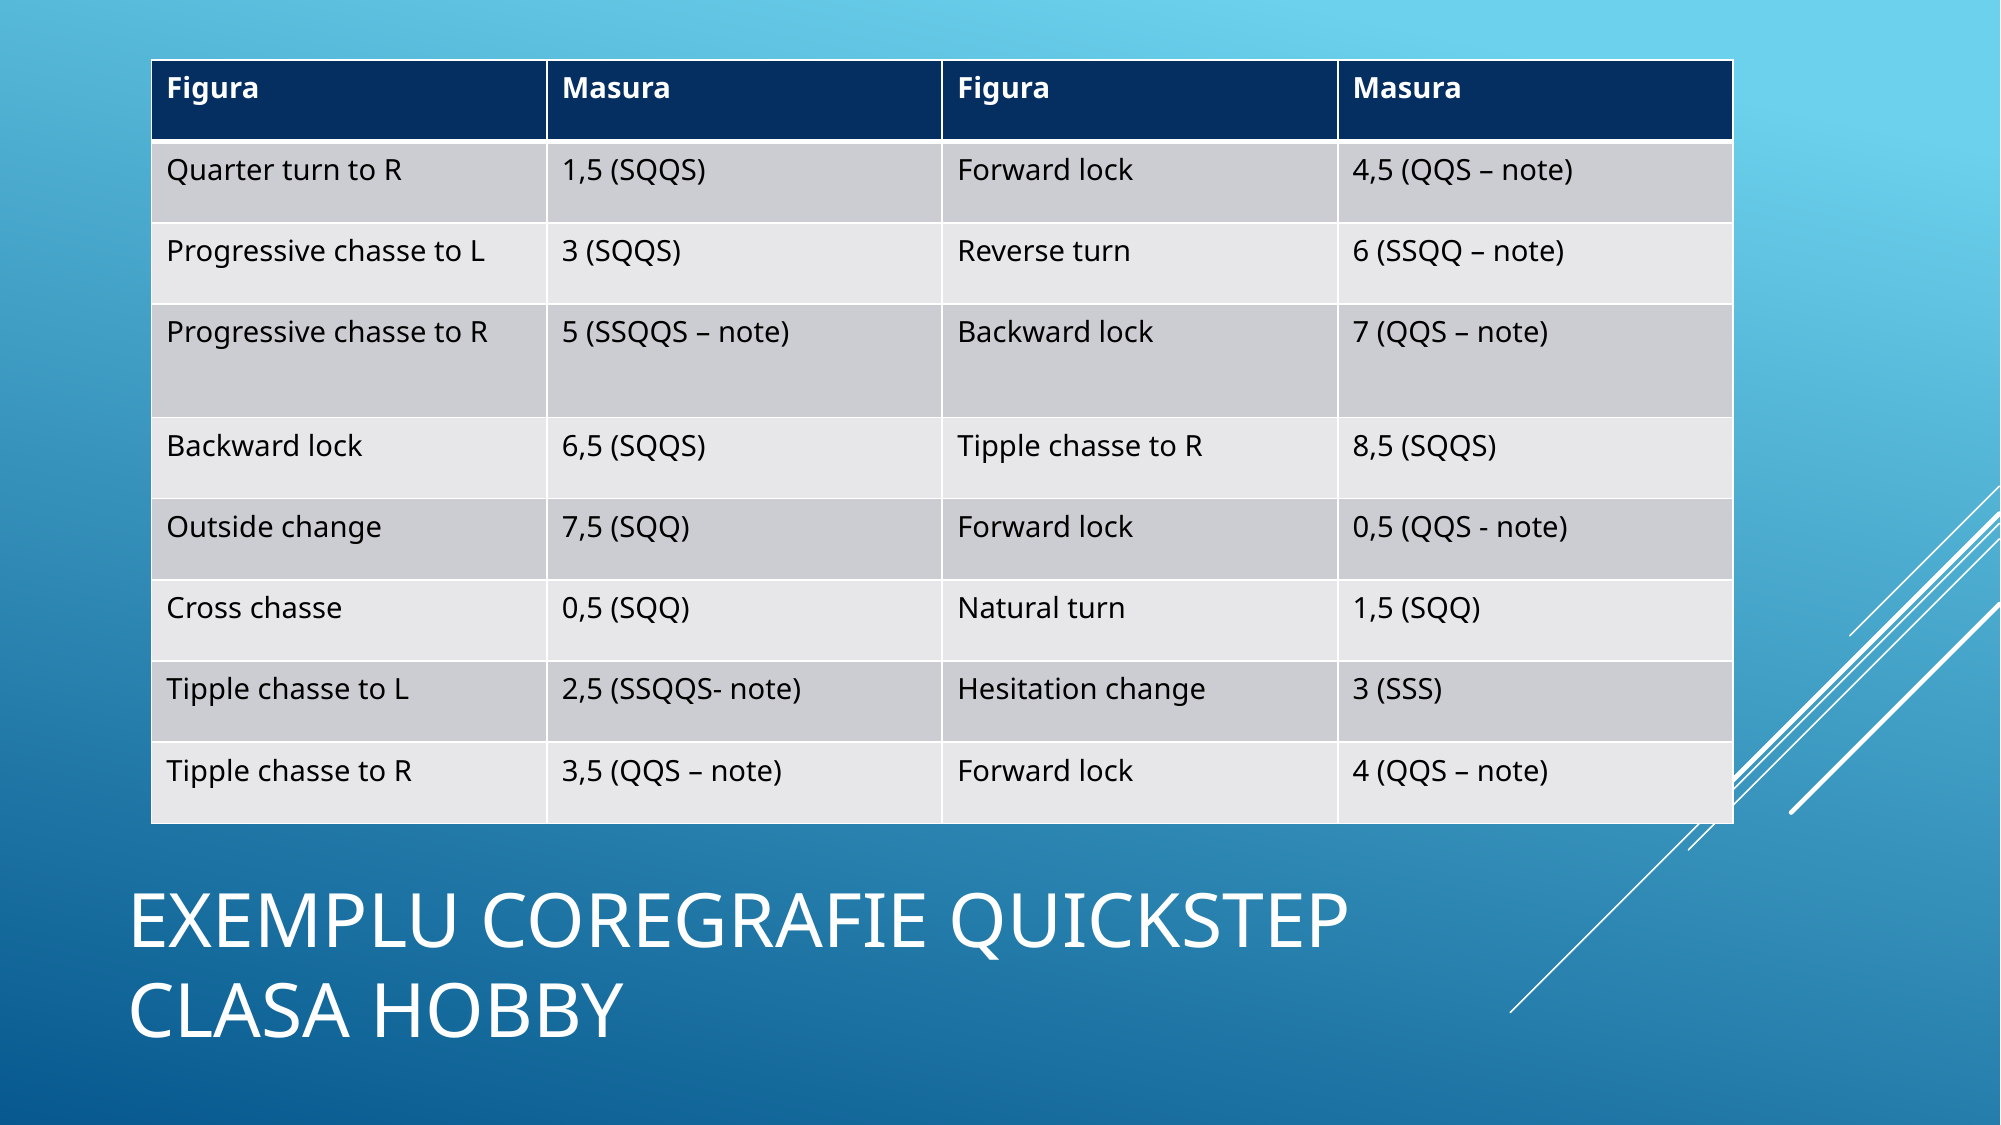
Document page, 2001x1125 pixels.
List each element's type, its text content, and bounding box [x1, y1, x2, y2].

table_cell Hesitation change [943, 662, 1337, 741]
table_cell 3,5 (QQS – note) [548, 743, 941, 823]
table_cell Tipple chasse to R [943, 418, 1337, 498]
table_cell 0,5 (SQQ) [548, 581, 941, 660]
table_header Figura [152, 61, 546, 139]
table_cell 4,5 (QQS – note) [1339, 144, 1732, 222]
title Exemplu coregrafie quickstep clasa hobby [112, 860, 1513, 1065]
table_cell 6,5 (SQQS) [548, 418, 941, 498]
table_cell Quarter turn to R [152, 144, 546, 222]
table_cell Backward lock [152, 418, 546, 498]
table_cell Outside change [152, 499, 546, 579]
table_cell 1,5 (SQQS) [548, 144, 941, 222]
table_cell Reverse turn [943, 224, 1337, 303]
table_cell Natural turn [943, 581, 1337, 660]
table_cell 1,5 (SQQ) [1339, 581, 1732, 660]
table_cell Tipple chasse to R [152, 743, 546, 823]
table_cell Forward lock [943, 743, 1337, 823]
table_cell 8,5 (SQQS) [1339, 418, 1732, 498]
table_cell 2,5 (SSQQS- note) [548, 662, 941, 741]
table_cell Cross chasse [152, 581, 546, 660]
table_cell 3 (SQQS) [548, 224, 941, 303]
table_cell Forward lock [943, 144, 1337, 222]
table_cell Backward lock [943, 305, 1337, 417]
table_cell 3 (SSS) [1339, 662, 1732, 741]
table_cell 4 (QQS – note) [1339, 743, 1732, 823]
table_header Masura [548, 61, 941, 139]
table_cell 7 (QQS – note) [1339, 305, 1732, 417]
table_header Masura [1339, 61, 1732, 139]
table_cell 6 (SSQQ – note) [1339, 224, 1732, 303]
table_cell 7,5 (SQQ) [548, 499, 941, 579]
table_cell Progressive chasse to L [152, 224, 546, 303]
table_header Figura [943, 61, 1337, 139]
table_cell 0,5 (QQS - note) [1339, 499, 1732, 579]
table_cell 5 (SSQQS – note) [548, 305, 941, 417]
table_cell Progressive chasse to R [152, 305, 546, 417]
table_cell Tipple chasse to L [152, 662, 546, 741]
table_cell Forward lock [943, 499, 1337, 579]
